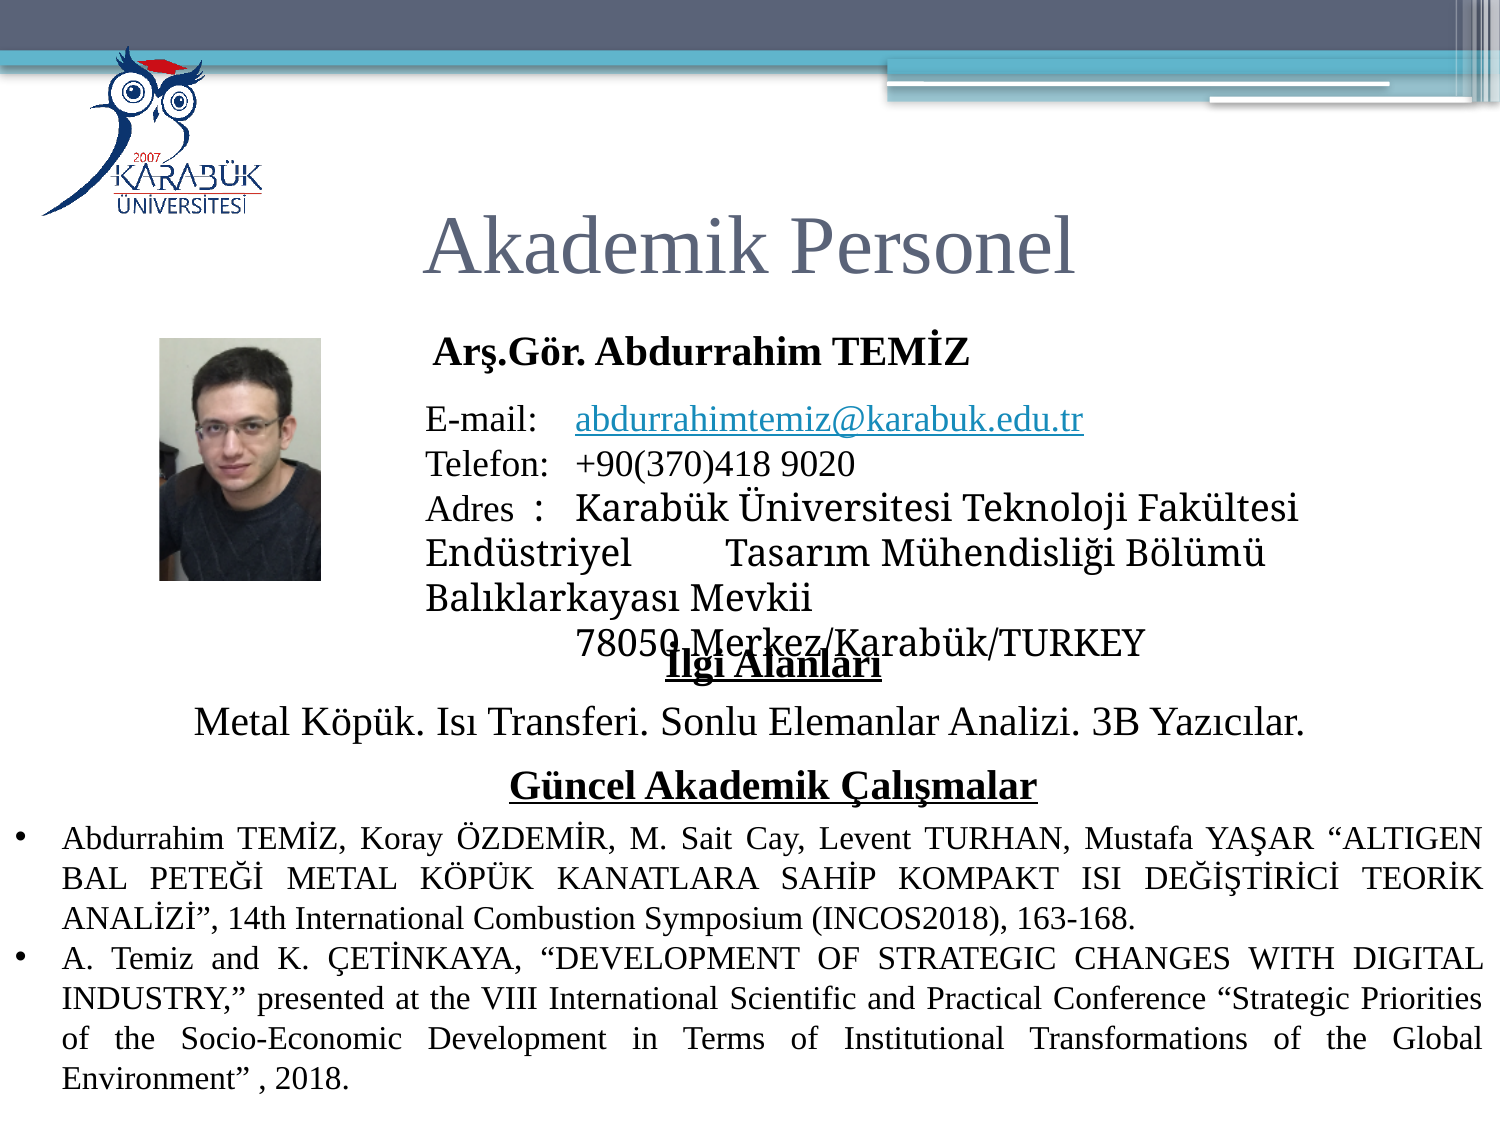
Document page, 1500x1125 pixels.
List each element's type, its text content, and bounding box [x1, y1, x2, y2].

text_box Abdurrahim TEMİZ, Koray ÖZDEMİR, M. Sait Cay, Levent TURHAN, Mustafa YAŞAR “ALTIGEN BAL PETEĞİ METAL KÖPÜK KANATLARA SAHİP KOMPAKT ISI DEĞİŞTİRİCİ TEORİK ANALİZİ”, 14th International Combustion Symposium (INCOS2018), 163-168. A. Temiz and K. ÇETİNKAYA, “DEVELOPMENT OF STRATEGIC CHANGES WITH DIGITAL INDUSTRY,” presented at the VIII International Scientific and Practical Conference “Strategic Priorities of the Socio-Economic Development in Terms of Institutional Transformations of the Global Environment” , 2018. [0, 809, 1500, 1104]
text_box E-mail: abdurrahimtemiz@karabuk.edu.tr Telefon: +90(370)418 9020 Adres : Karabük Üniversitesi Teknoloji Fakültesi Endüstriyel Tasarım Mühendisliği Bölümü Balıklarkayası Mevkii 78050 Merkez/Karabük/TURKEY [410, 386, 1500, 685]
text_box Güncel Akademik Çalışmalar [140, 751, 1407, 809]
text_box Arş.Gör. Abdurrahim TEMİZ [417, 316, 986, 382]
picture [159, 337, 322, 581]
title Akademik Personel [75, 152, 1425, 328]
text_box Metal Köpük. Isı Transferi. Sonlu Elemanlar Analizi. 3B Yazıcılar. [0, 685, 1500, 751]
text_box İlgi Alanları [140, 627, 1407, 685]
picture [40, 46, 262, 216]
